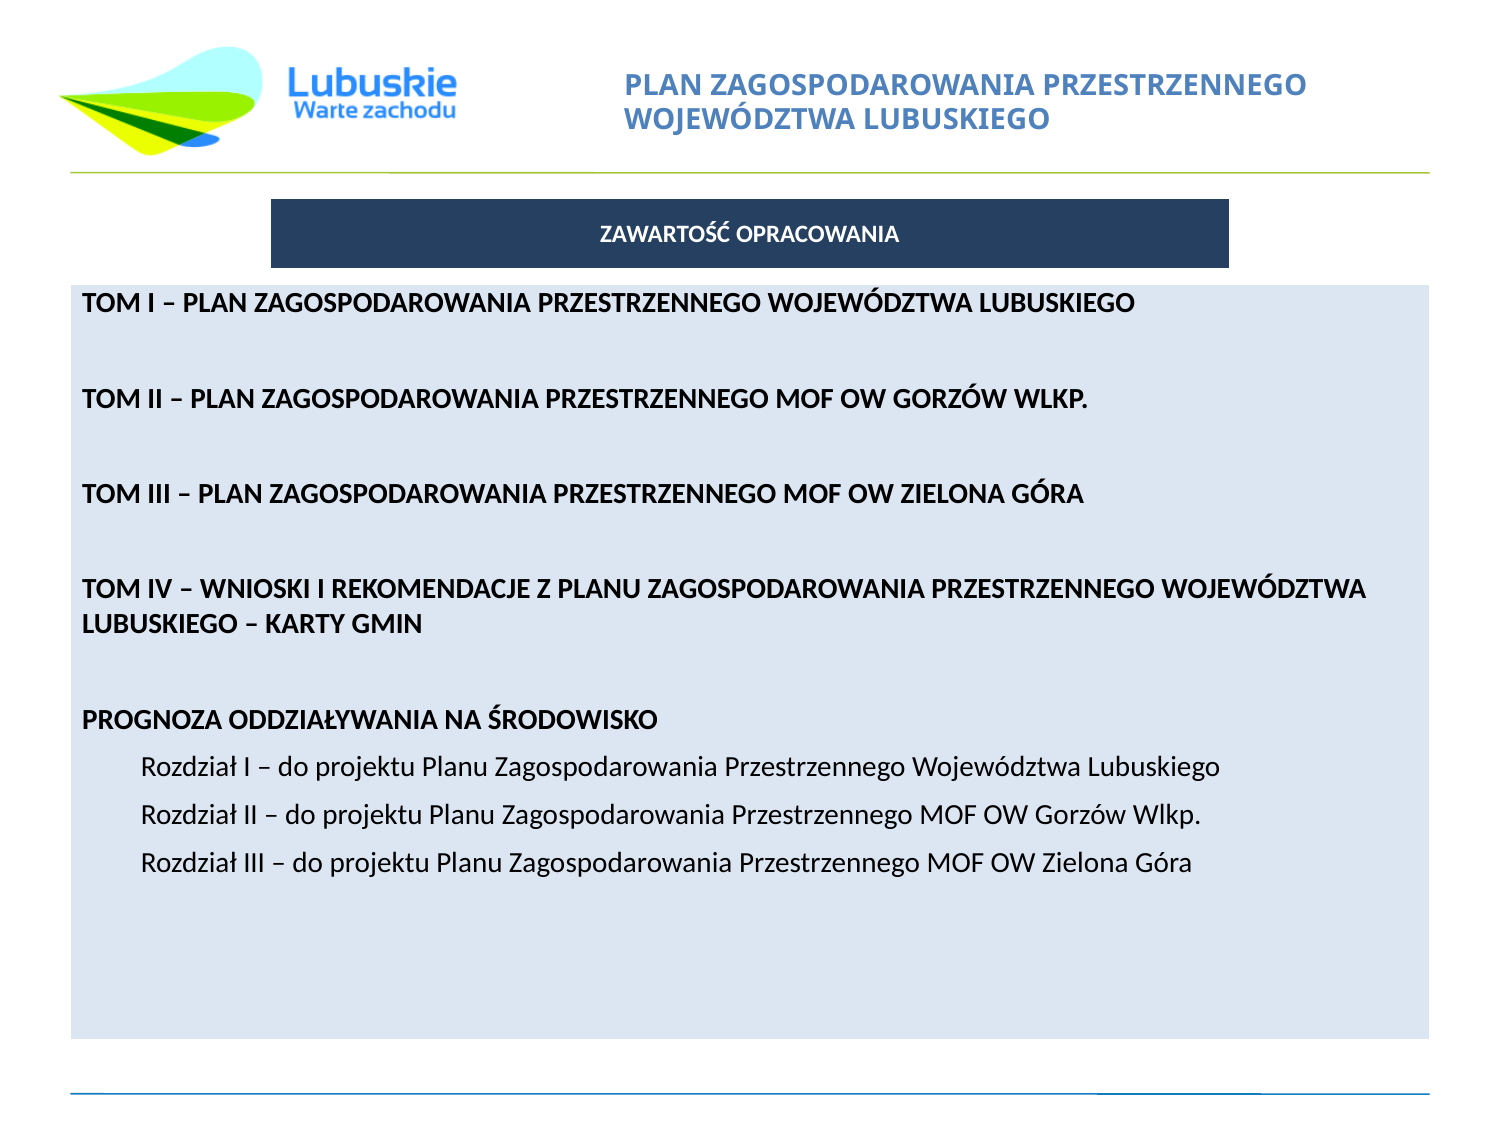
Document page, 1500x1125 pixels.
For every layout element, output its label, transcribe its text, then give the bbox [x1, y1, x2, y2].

table_header ZAWARTOŚĆ OPRACOWANIA [271, 199, 1229, 268]
table_header TOM I – PLAN ZAGOSPODAROWANIA PRZESTRZENNEGO WOJEWÓDZTWA LUBUSKIEGO TOM II – PLAN ZAGOSPODAROWANIA PRZESTRZENNEGO MOF OW GORZÓW WLKP. TOM III – PLAN ZAGOSPODAROWANIA PRZESTRZENNEGO MOF OW ZIELONA GÓRA TOM IV – WNIOSKI I REKOMENDACJE Z PLANU ZAGOSPODAROWANIA PRZESTRZENNEGO WOJEWÓDZTWA LUBUSKIEGO – KARTY GMIN PROGNOZA ODDZIAŁYWANIA NA ŚRODOWISKO Rozdział I – do projektu Planu Zagospodarowania Przestrzennego Województwa Lubuskiego Rozdział II – do projektu Planu Zagospodarowania Przestrzennego MOF OW Gorzów Wlkp. Rozdział III – do projektu Planu Zagospodarowania Przestrzennego MOF OW Zielona Góra [71, 285, 1429, 1039]
picture [58, 46, 457, 156]
